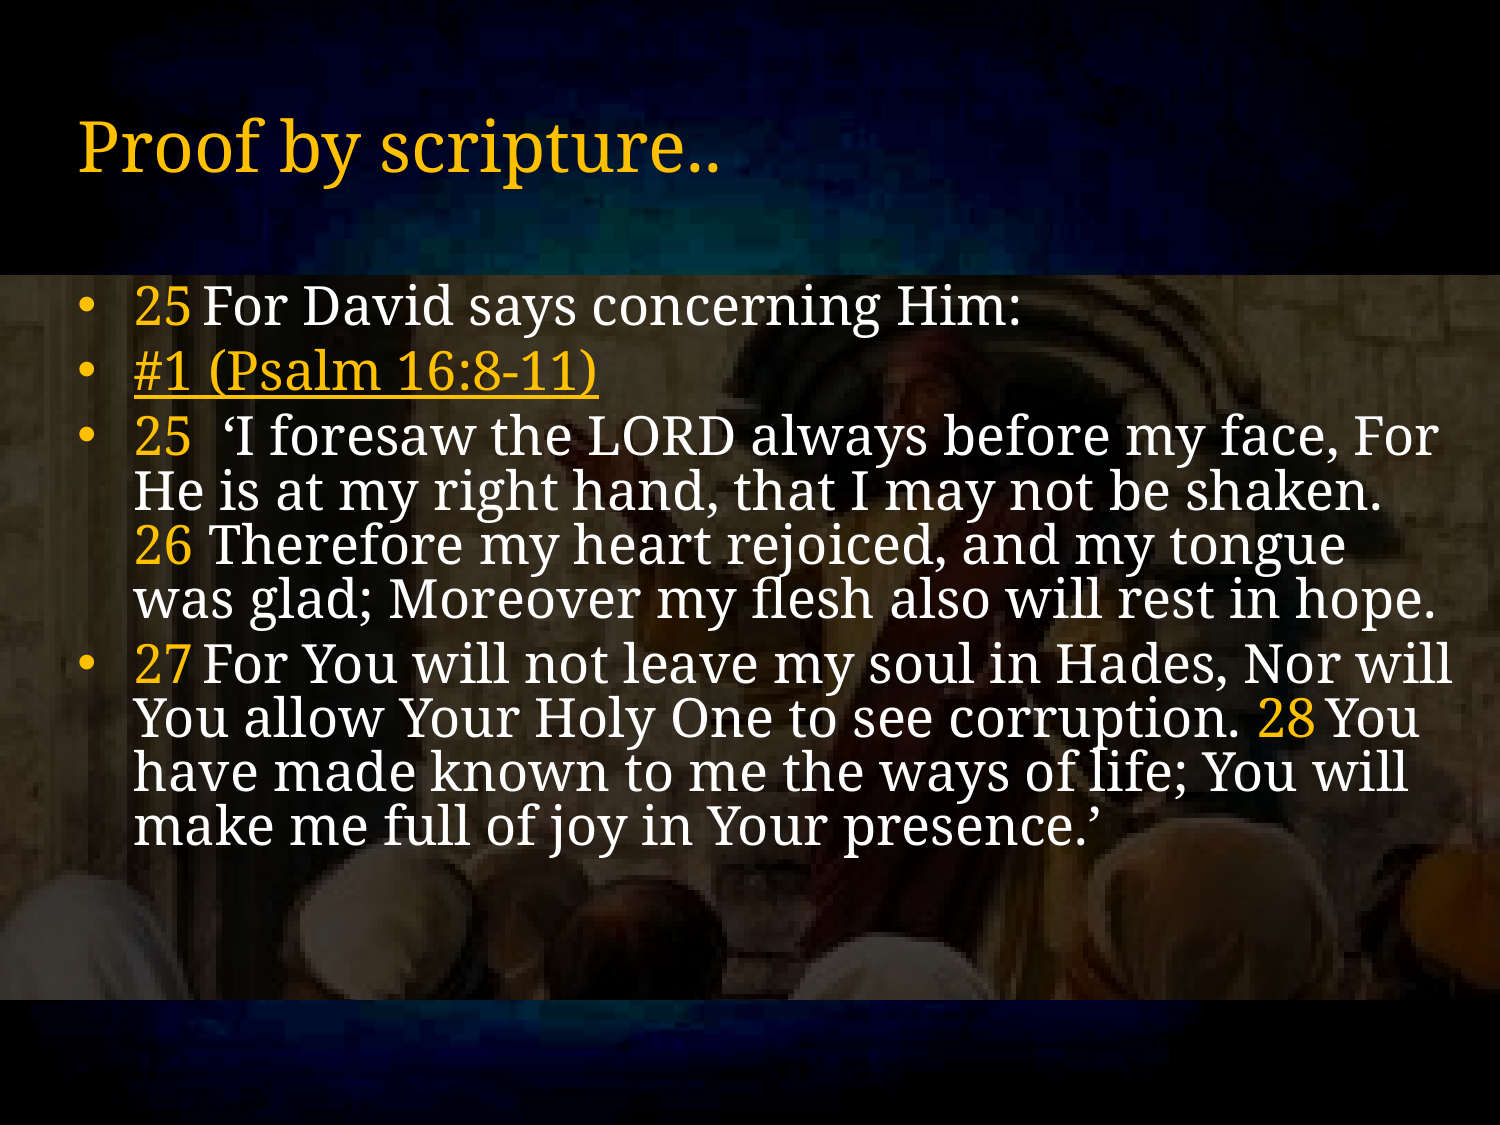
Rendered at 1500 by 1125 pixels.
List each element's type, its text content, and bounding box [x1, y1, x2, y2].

picture [0, 275, 1500, 1000]
title Proof by scripture.. [62, 50, 975, 238]
list 25 For David says concerning Him: #1 (Psalm 16:8-11) 25 ‘I foresaw the Lord always before my face, For He is at my right hand, that I may not be shaken. 26 Therefore my heart rejoiced, and my tongue was glad; Moreover my flesh also will rest in hope. 27 For You will not leave my soul in Hades, Nor will You allow Your Holy One to see corruption. 28 You have made known to me the ways of life; You will make me full of joy in Your presence.’ [62, 275, 1475, 975]
